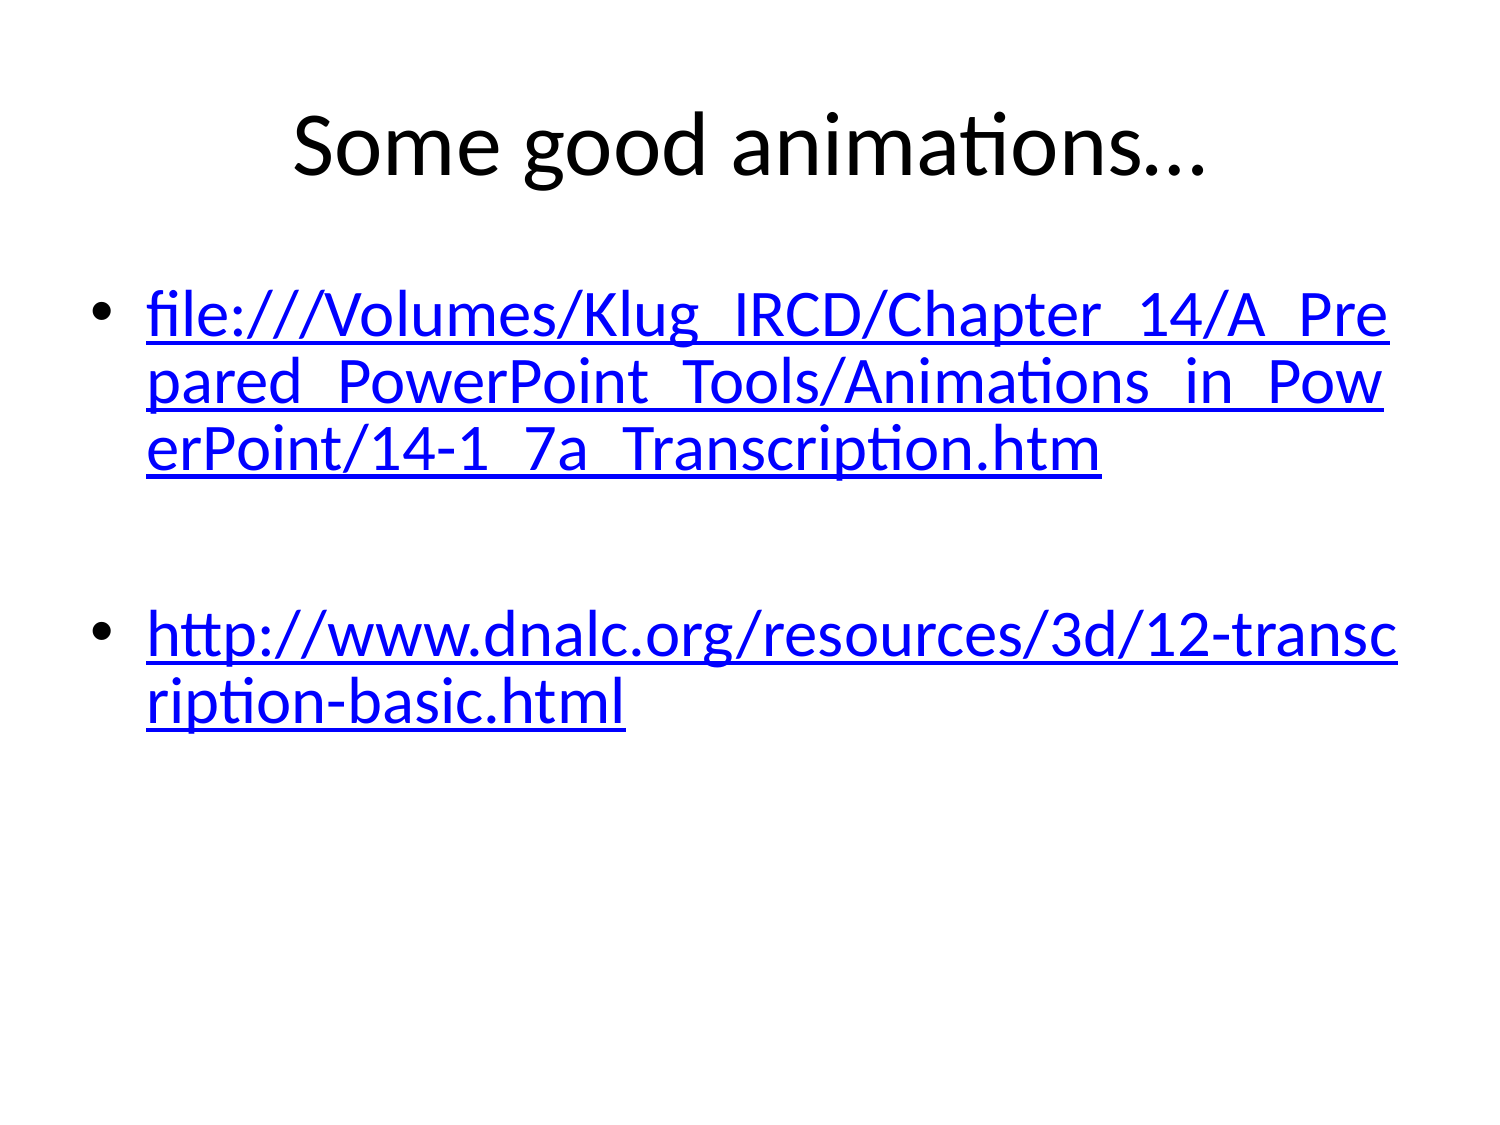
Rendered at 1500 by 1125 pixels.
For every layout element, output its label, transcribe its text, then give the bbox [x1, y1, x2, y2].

title Some good animations… [75, 45, 1425, 233]
list file:///Volumes/Klug_IRCD/Chapter_14/A_Prepared_PowerPoint_Tools/Animations_in_PowerPoint/14-1_7a_Transcription.htm http://www.dnalc.org/resources/3d/12-transcription-basic.html [75, 262, 1425, 1005]
